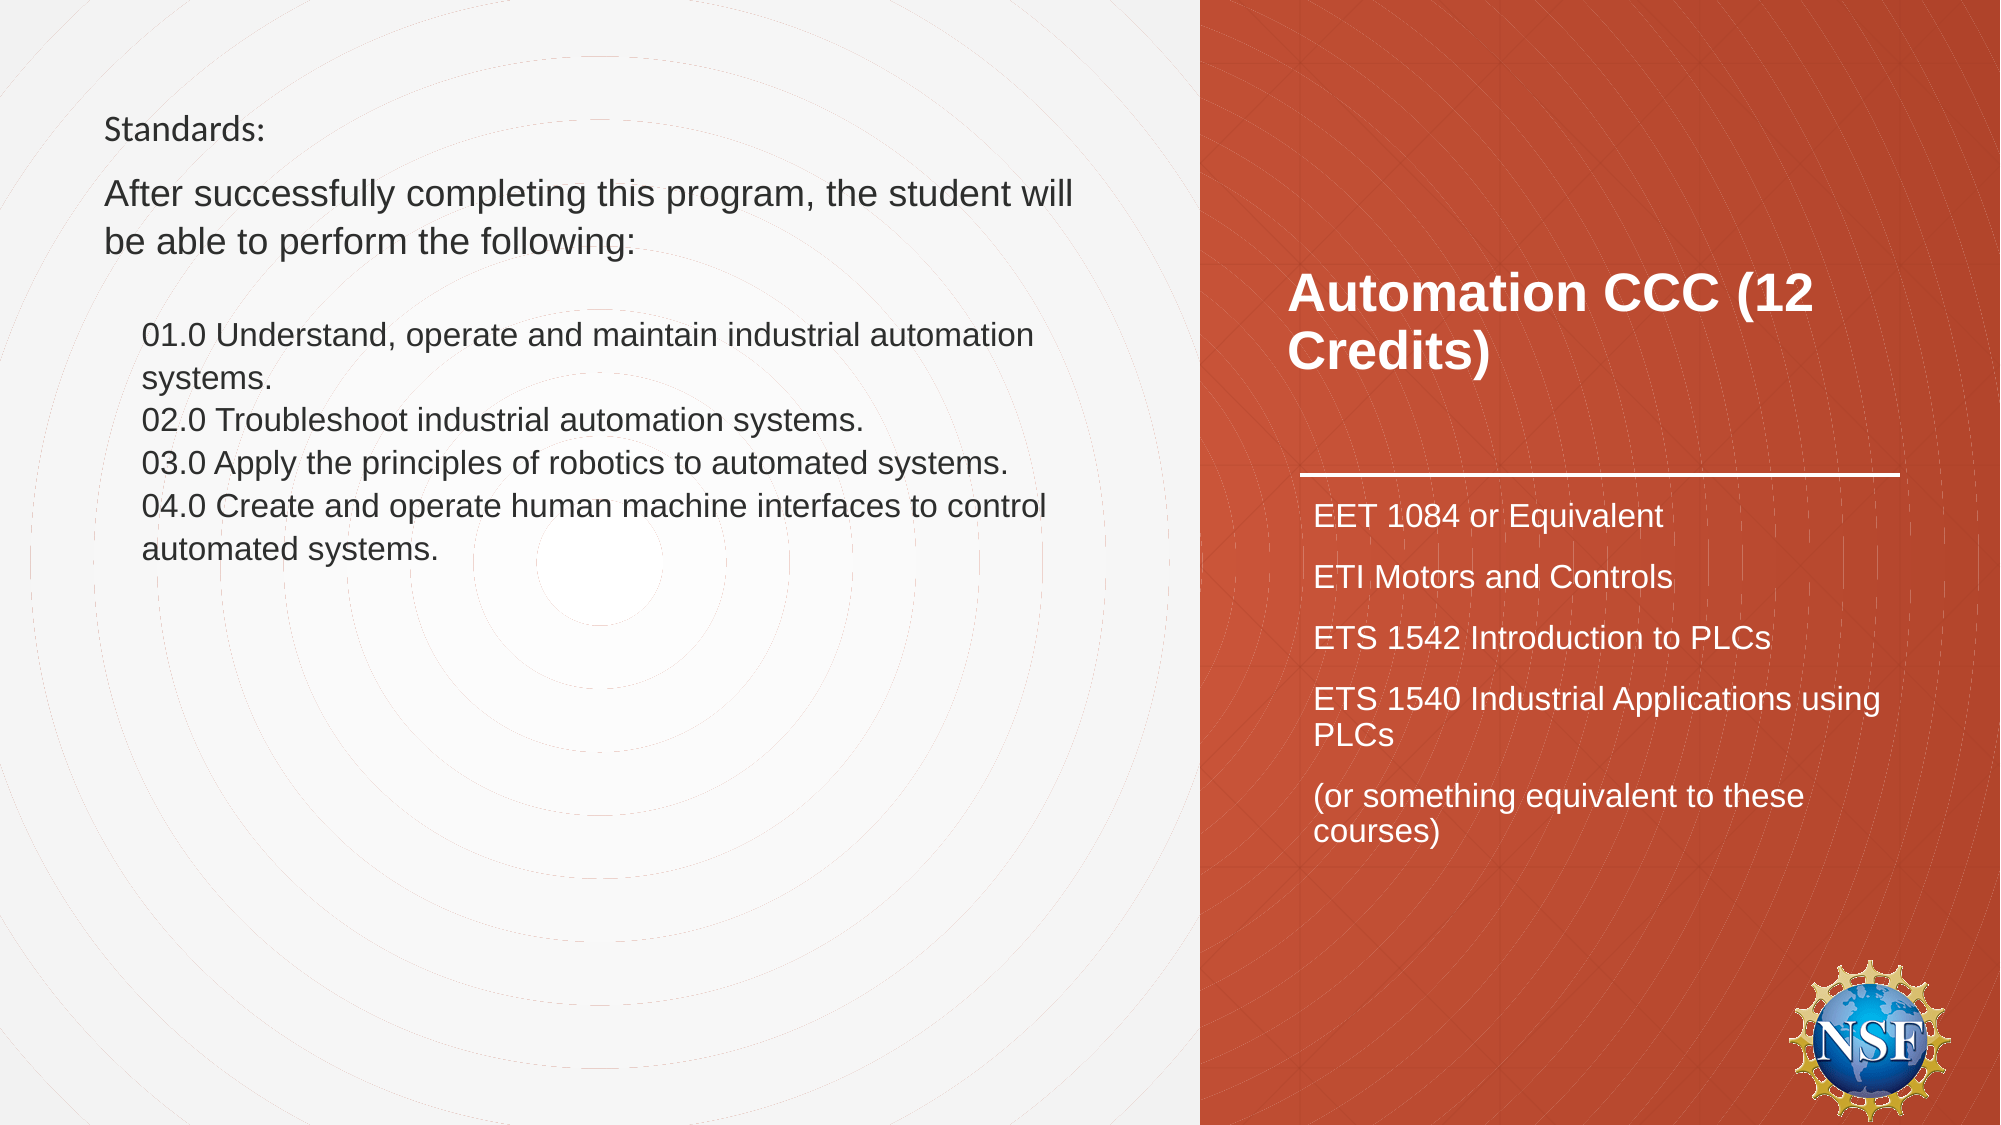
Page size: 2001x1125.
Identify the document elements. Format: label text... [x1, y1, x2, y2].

list Standards: After successfully completing this program, the student will be able to perform the following: 01.0 Understand, operate and maintain industrial automation systems. 02.0 Troubleshoot industrial automation systems. 03.0 Apply the principles of robotics to automated systems. 04.0 Create and operate human machine interfaces to control automated systems. [89, 93, 1110, 1032]
list EET 1084 or Equivalent ETI Motors and Controls ETS 1542 Introduction to PLCs ETS 1540 Industrial Applications using PLCs (or something equivalent to these courses) [1298, 491, 1899, 867]
picture [1787, 957, 1952, 1124]
title Automation CCC (12 Credits) [1272, 93, 1950, 455]
